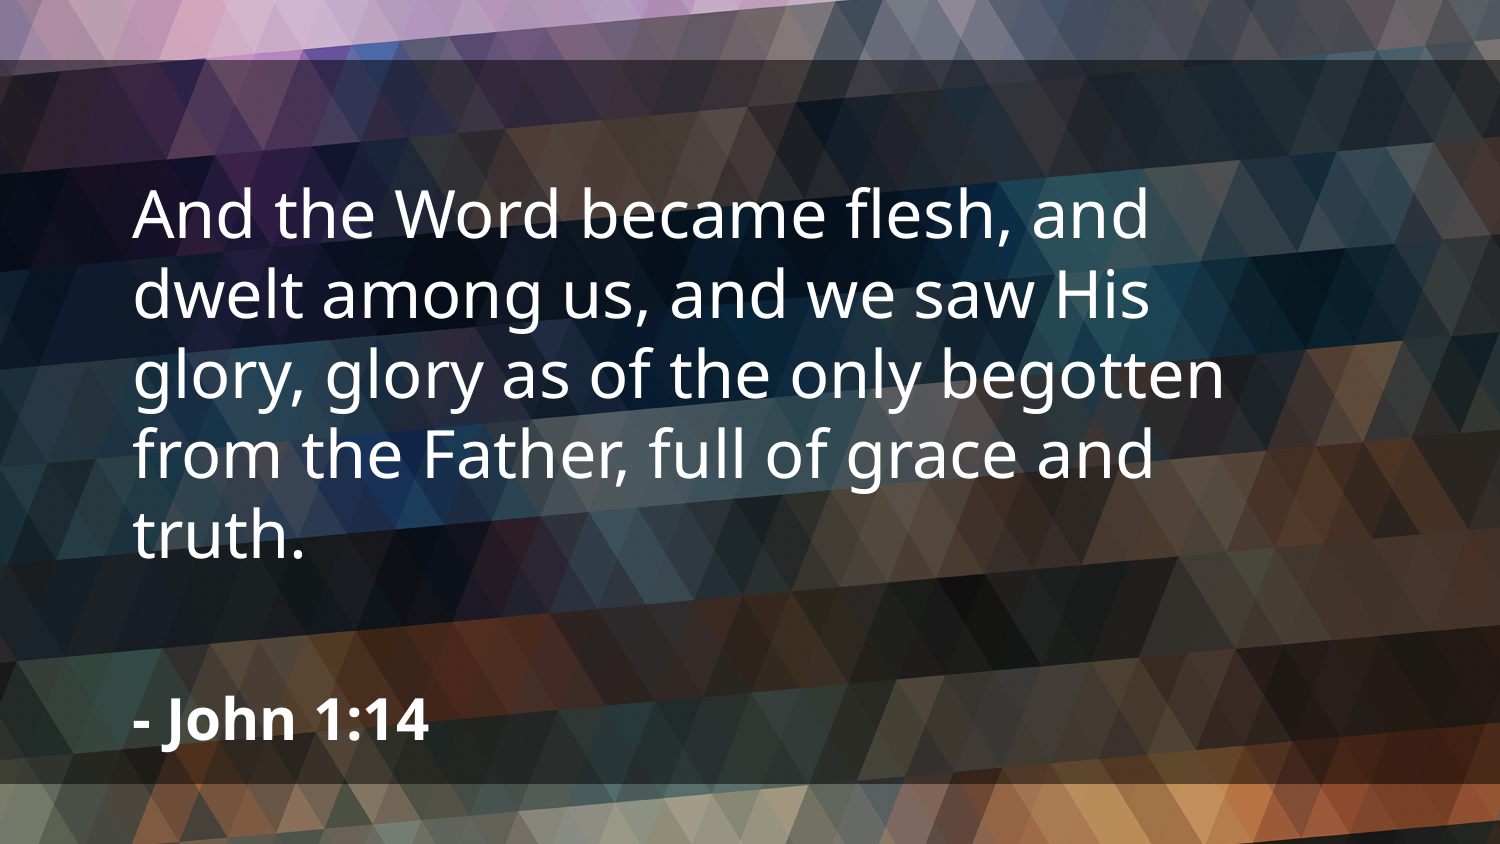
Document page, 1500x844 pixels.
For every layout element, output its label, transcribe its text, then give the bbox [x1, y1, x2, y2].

list And the Word became flesh, and dwelt among us, and we saw His glory, glory as of the only begotten from the Father, full of grace and truth. [116, 70, 1343, 675]
picture [0, 0, 1500, 844]
list - John 1:14 [116, 674, 799, 760]
